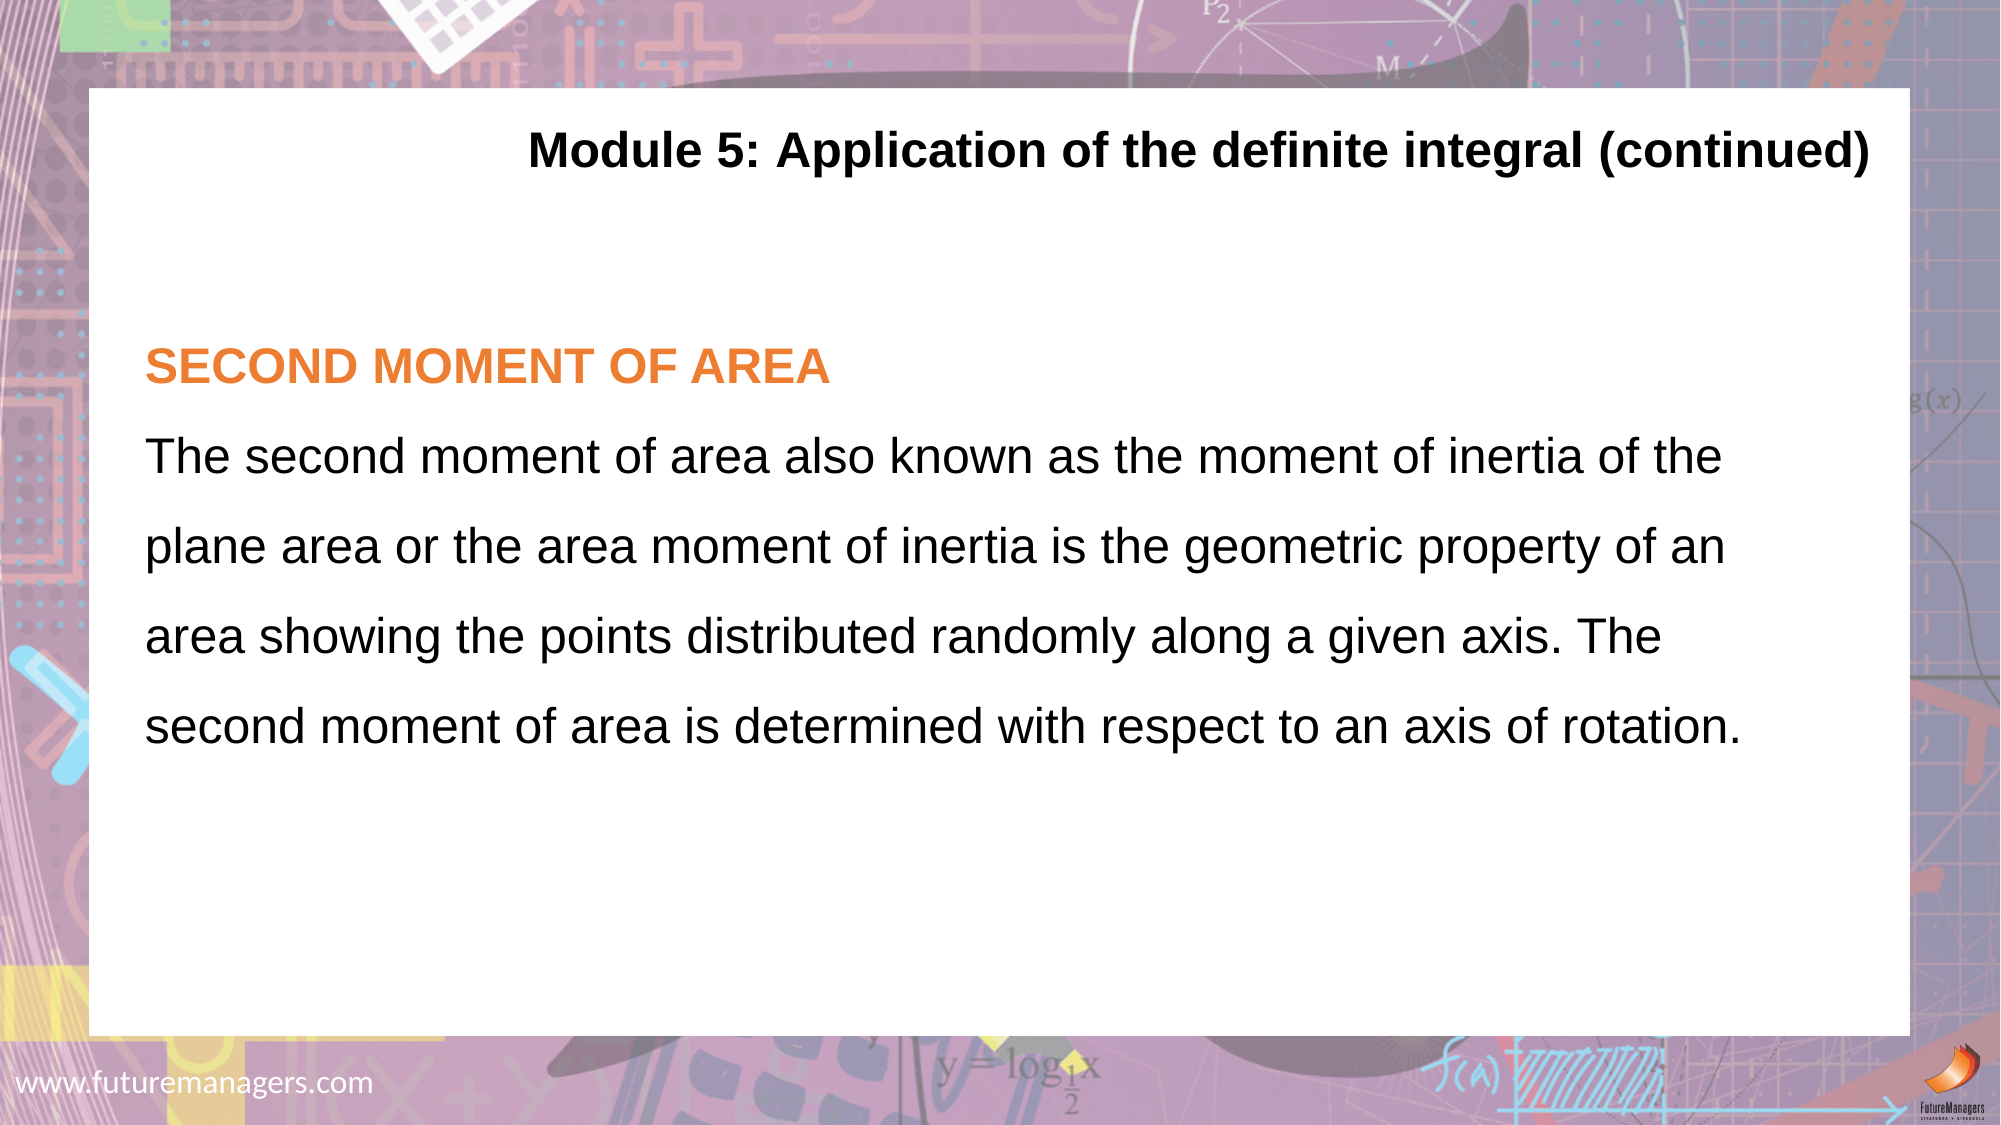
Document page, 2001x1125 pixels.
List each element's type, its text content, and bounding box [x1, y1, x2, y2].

picture [0, 0, 2001, 1125]
text_box Module 5: Application of the definite integral (continued) [109, 109, 1886, 185]
text_box [88, 88, 1910, 1037]
text_box www.futuremanagers.com [0, 1052, 1447, 1108]
text_box SECOND MOMENT OF AREA The second moment of area also known as the moment of inertia of the plane area or the area moment of inertia is the geometric property of an area showing the points distributed randomly along a given axis. The second moment of area is determined with respect to an axis of rotation. [130, 295, 1840, 761]
